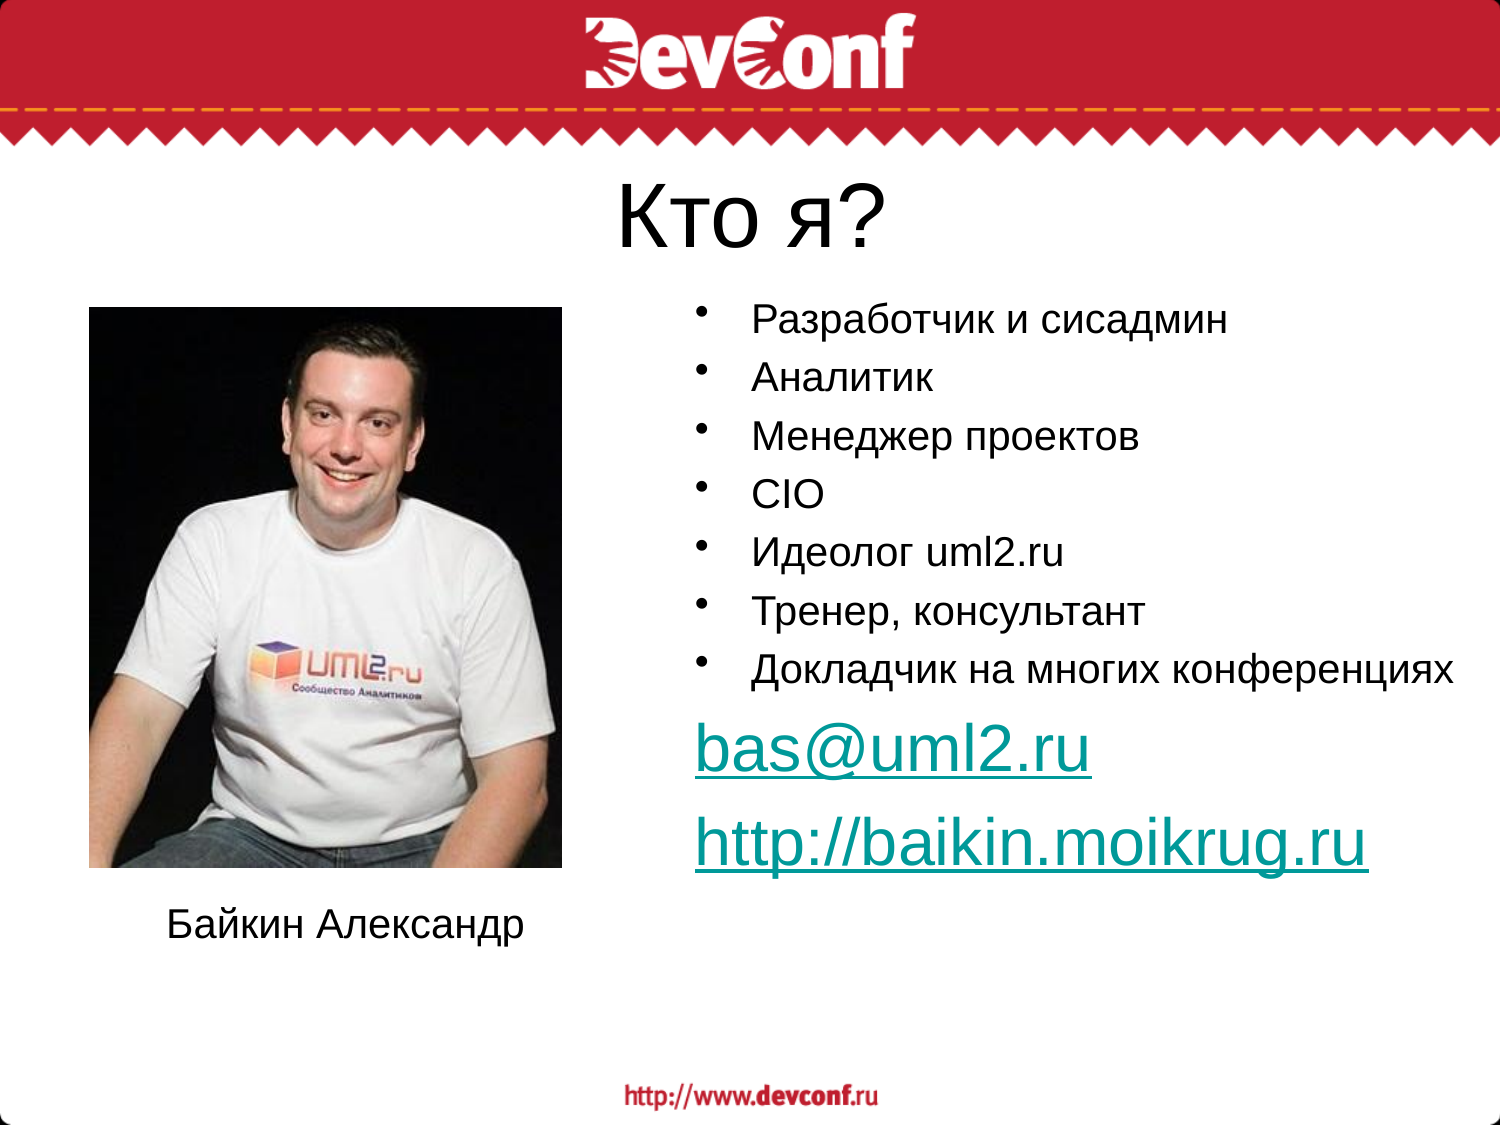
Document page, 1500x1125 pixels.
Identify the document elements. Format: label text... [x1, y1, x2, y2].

text_box Байкин Александр [151, 889, 540, 955]
list Разработчик и сисадмин Аналитик Менеджер проектов CIO Идеолог uml2.ru Тренер, консультант Докладчик на многих конференциях bas@uml2.ru http://baikin.moikrug.ru [679, 284, 1500, 976]
picture [0, 0, 1500, 1125]
title Кто я? [76, 153, 1427, 268]
